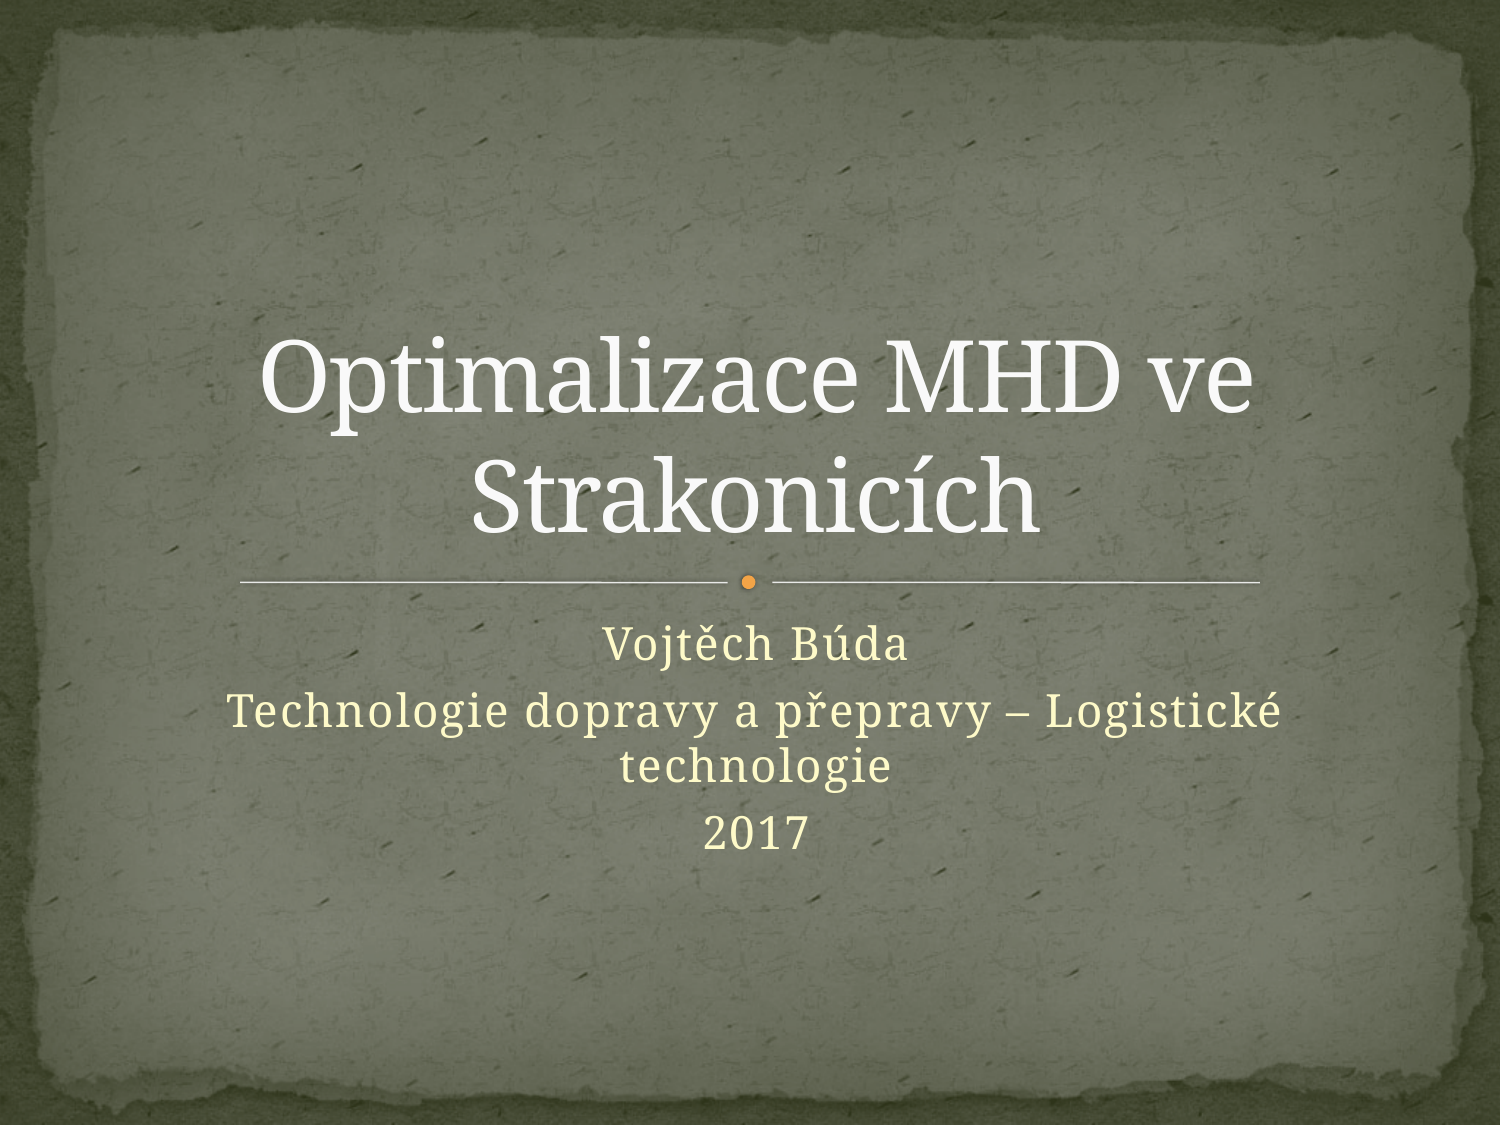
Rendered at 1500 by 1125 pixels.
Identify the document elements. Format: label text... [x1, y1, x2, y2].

title Optimalizace MHD ve Strakonicích [74, 235, 1438, 561]
subtitle Vojtěch Búda Technologie dopravy a přepravy – Logistické technologie 2017 [75, 606, 1438, 795]
